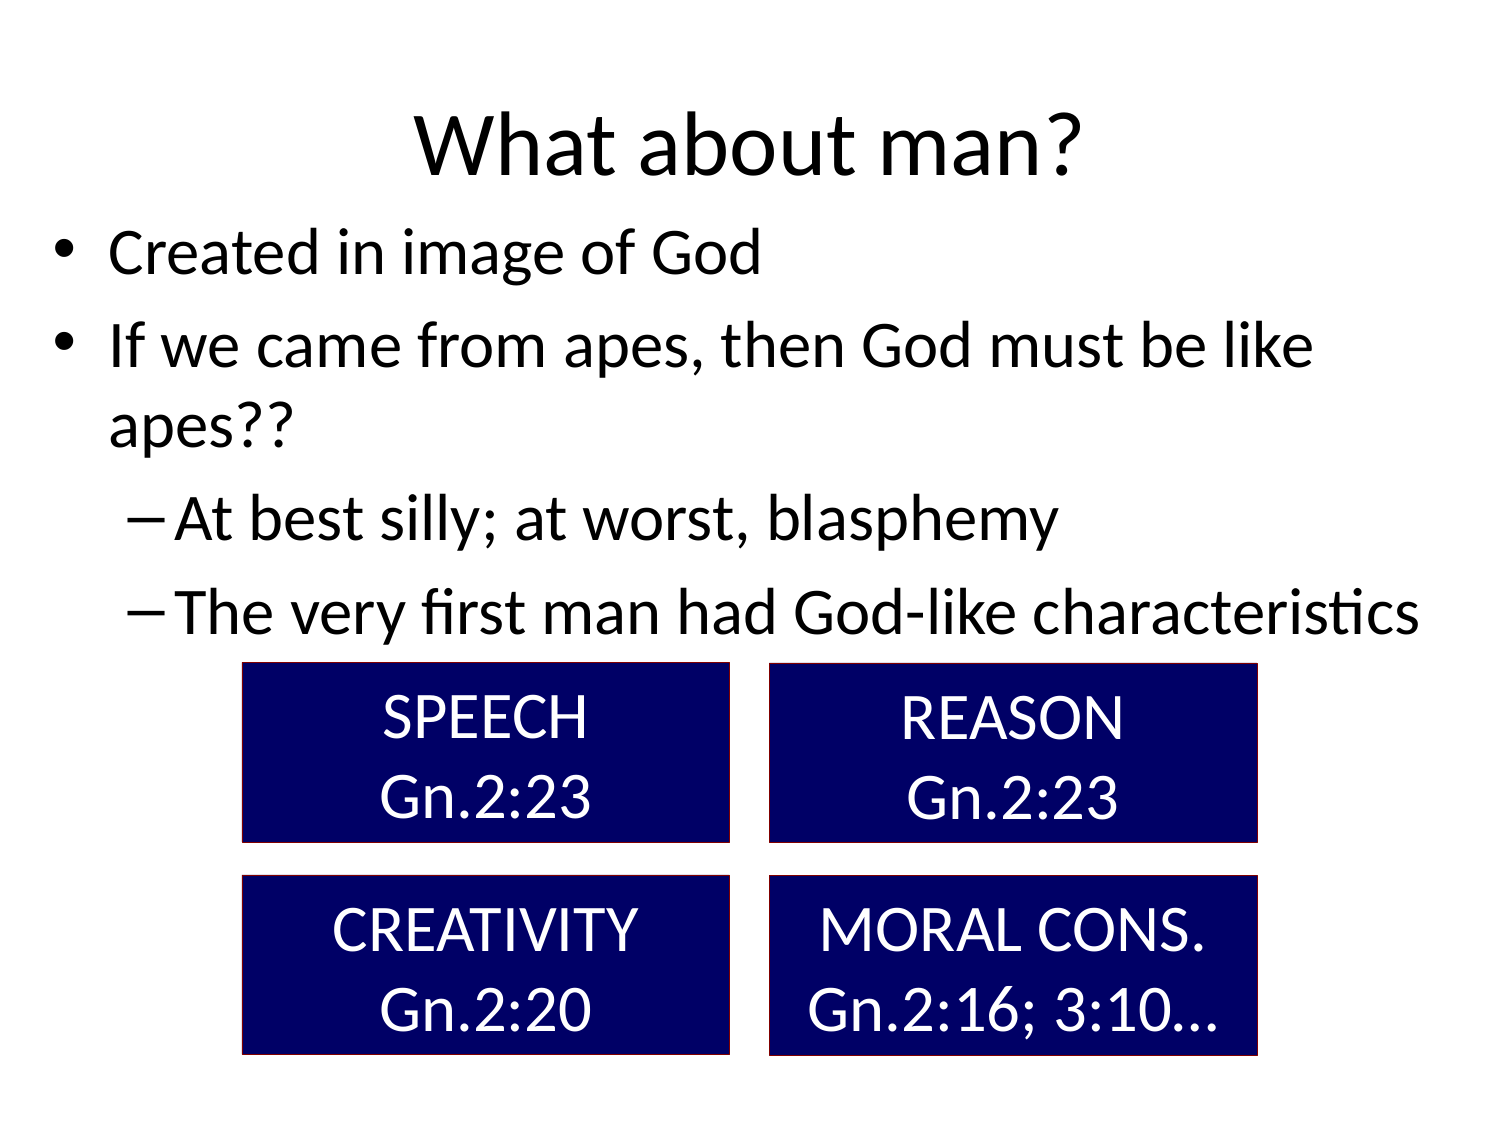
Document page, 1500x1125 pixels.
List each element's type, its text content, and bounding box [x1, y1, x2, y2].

text_box MORAL CONS. Gn.2:16; 3:10… [767, 873, 1259, 1057]
text_box CREATIVITY Gn.2:20 [240, 873, 731, 1056]
title What about man? [75, 45, 1425, 200]
text_box REASON Gn.2:23 [767, 661, 1259, 845]
text_box SPEECH Gn.2:23 [240, 660, 731, 844]
list Created in image of God If we came from apes, then God must be like apes?? At best silly; at worst, blasphemy The very first man had God-like characteristics [37, 200, 1463, 1051]
